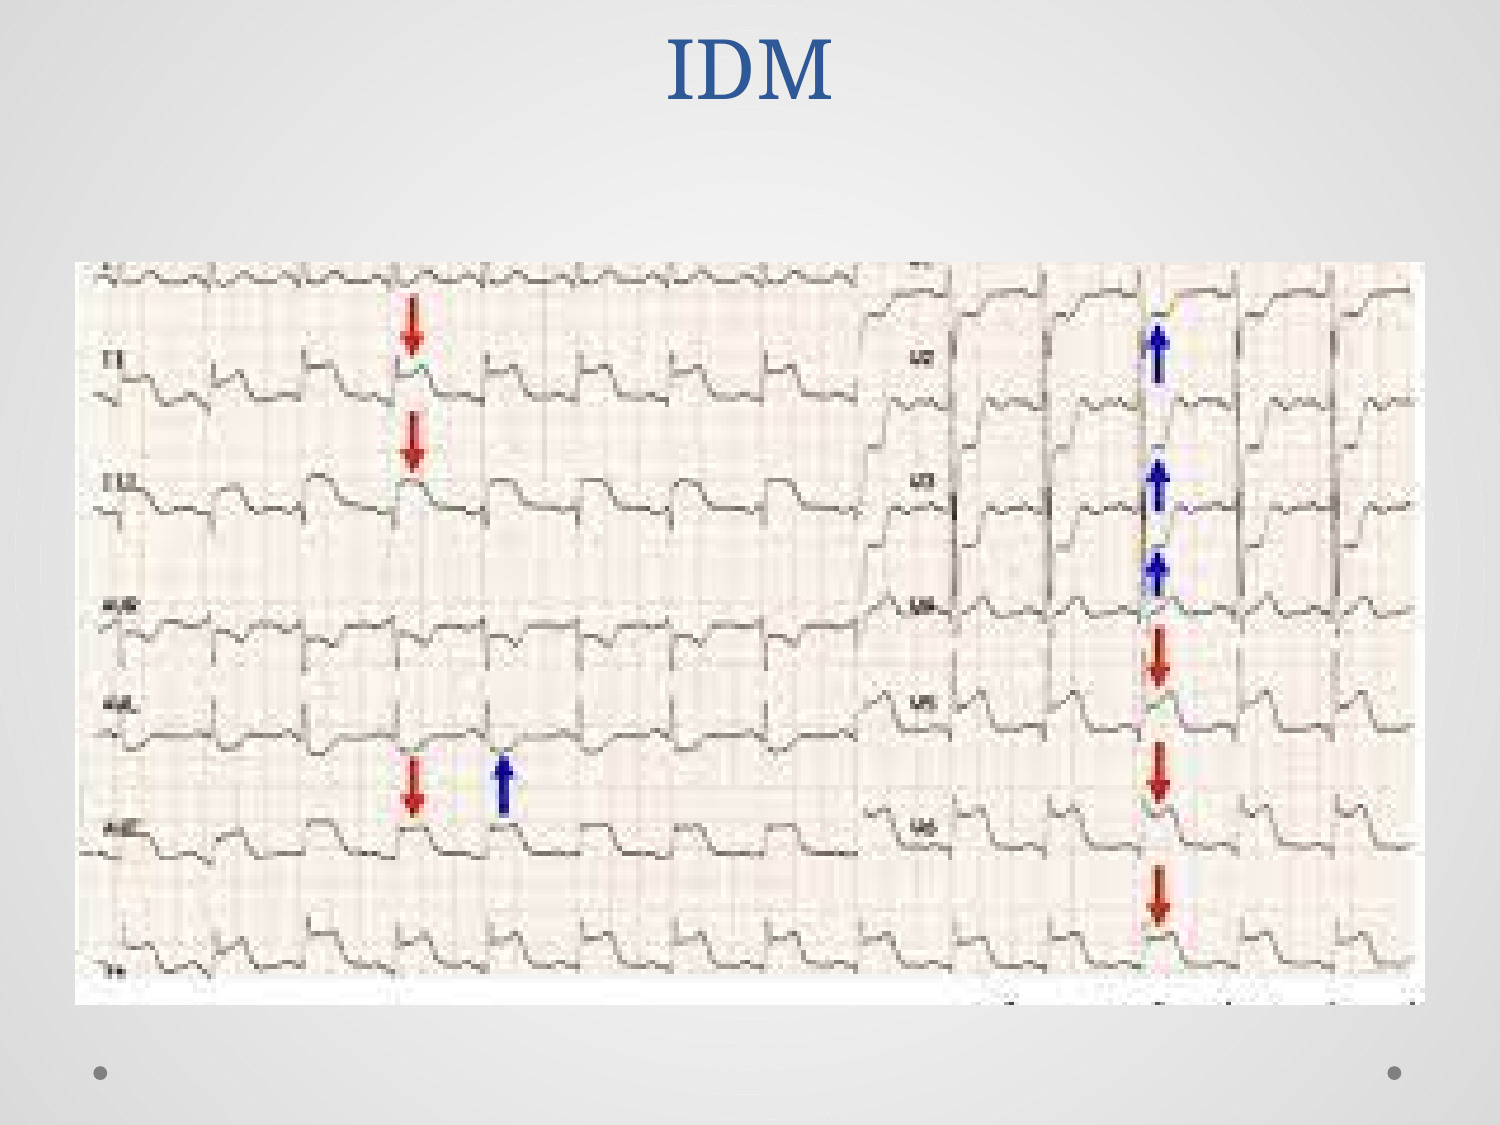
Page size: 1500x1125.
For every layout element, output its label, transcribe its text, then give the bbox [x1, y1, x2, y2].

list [74, 262, 1426, 1006]
title IDM [75, 0, 1425, 124]
